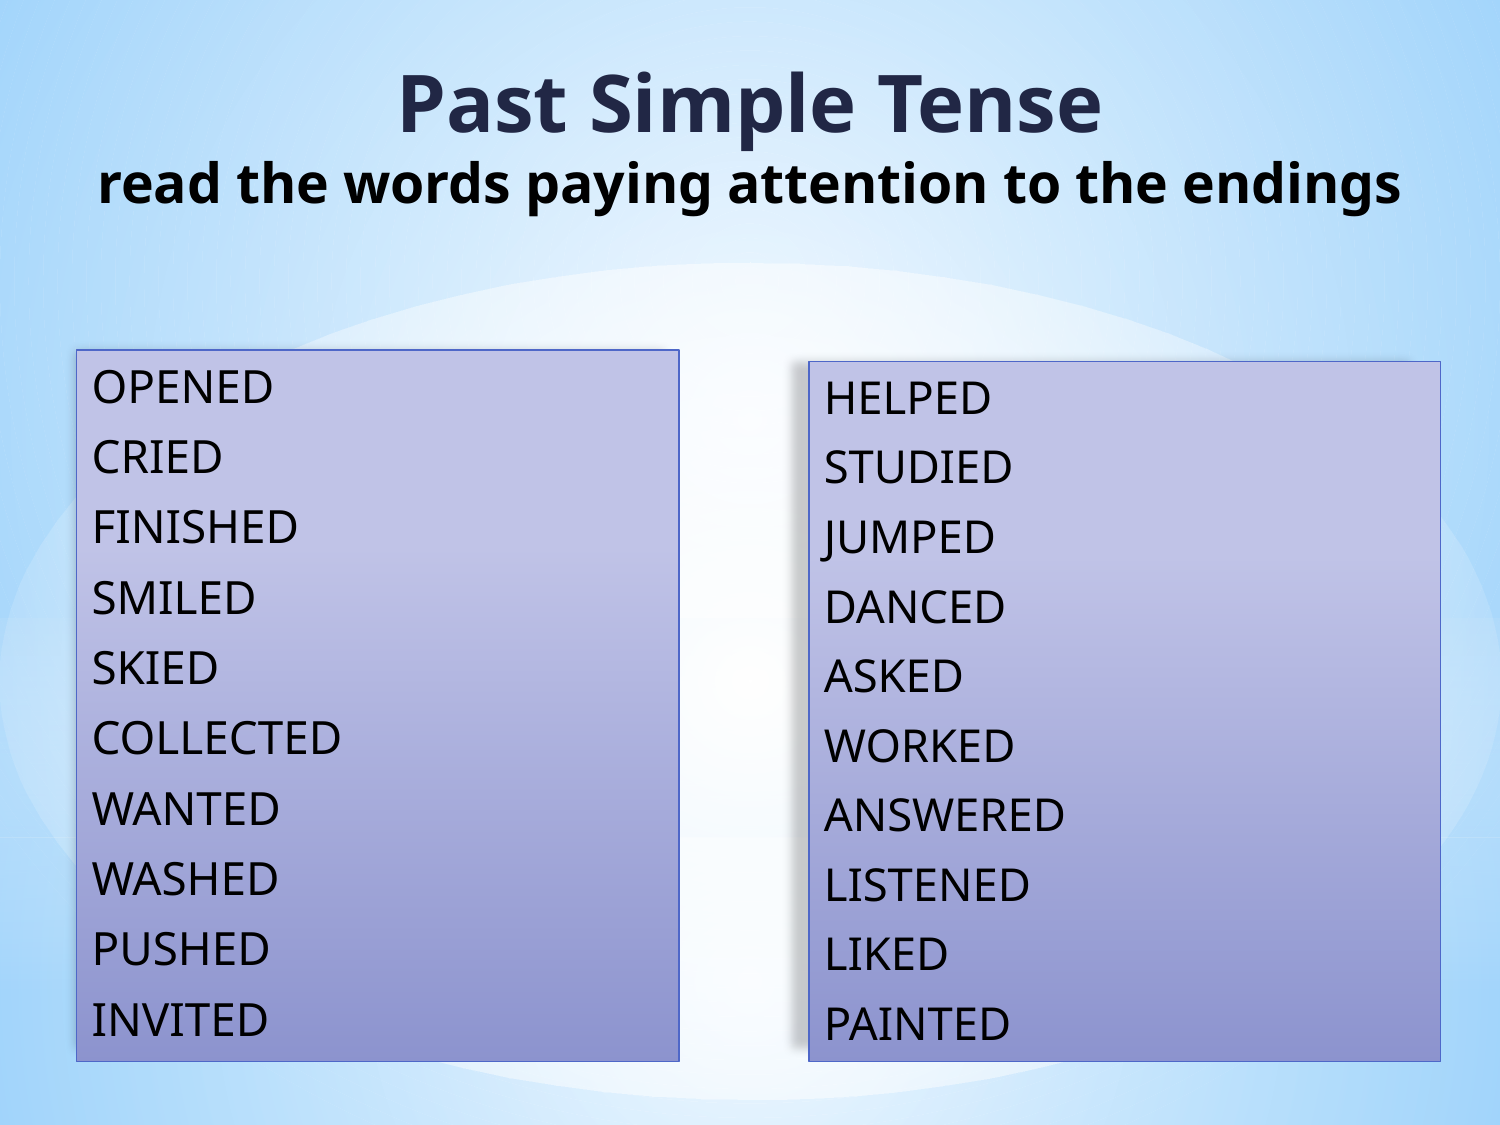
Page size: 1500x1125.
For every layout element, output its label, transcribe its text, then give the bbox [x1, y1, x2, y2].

title Past Simple Tense read the words paying attention to the endings [75, 45, 1425, 268]
list OPENED CRIED FINISHED SMILED SKIED COLLECTED WANTED WASHED PUSHED INVITED [76, 349, 680, 1062]
list HELPED STUDIED JUMPED DANCED ASKED WORKED ANSWERED LISTENED LIKED PAINTED [808, 361, 1441, 1062]
